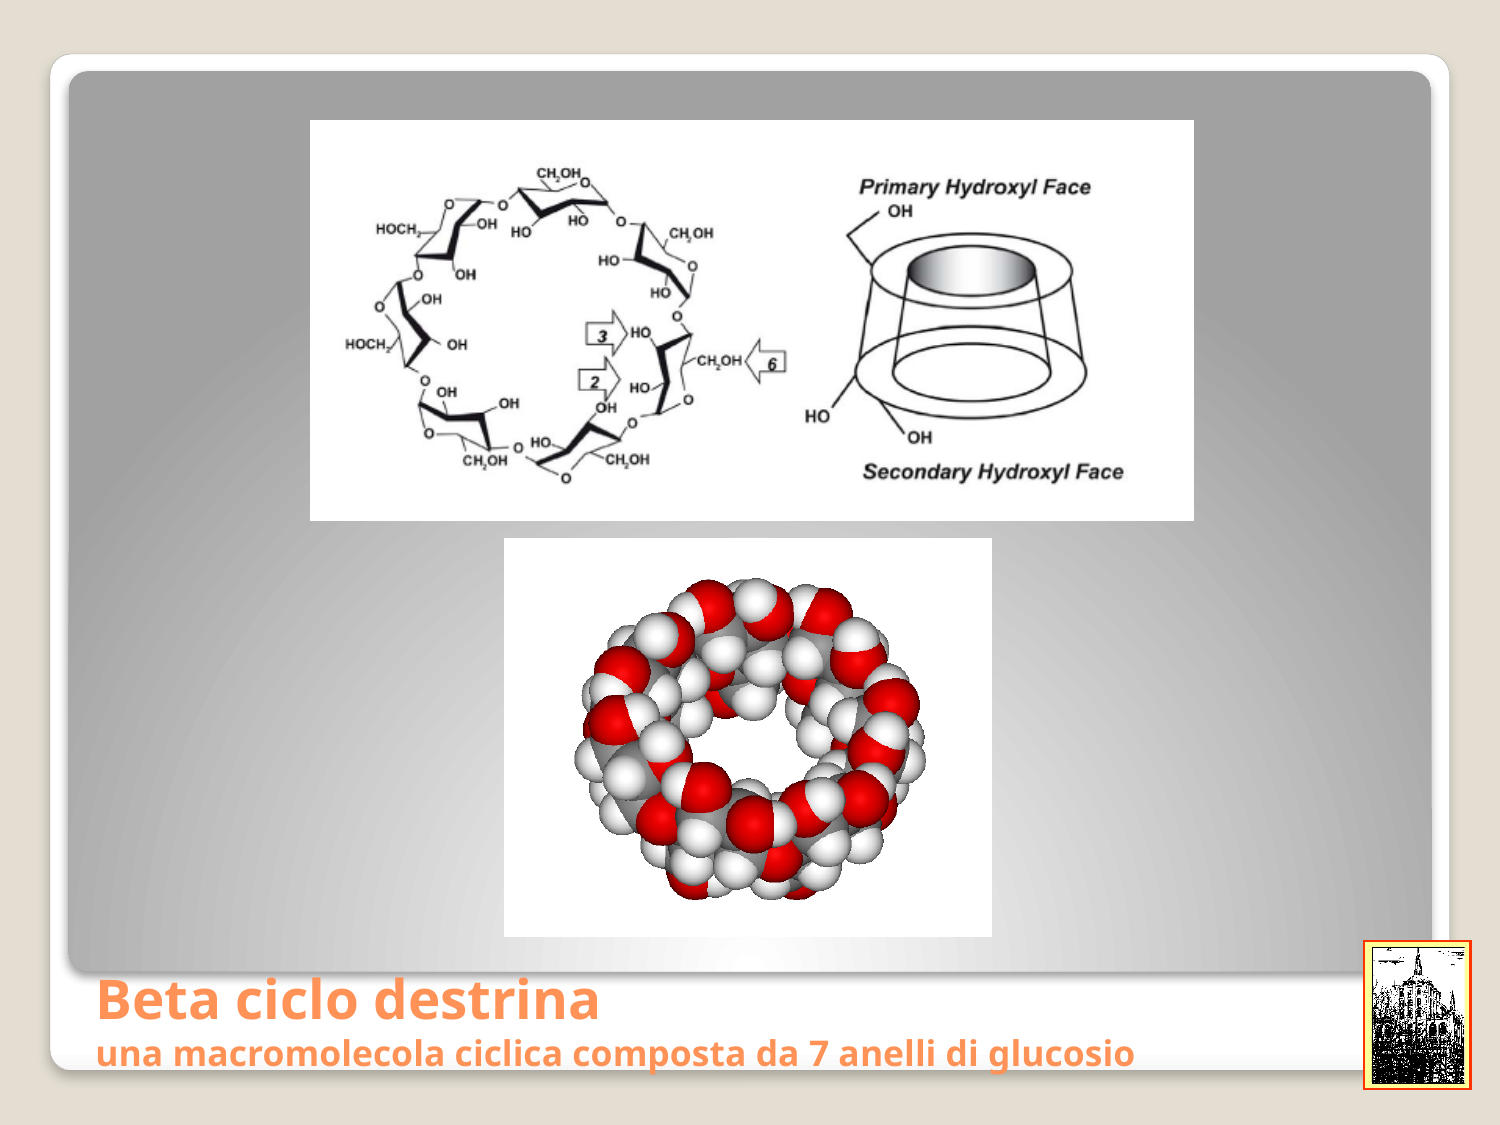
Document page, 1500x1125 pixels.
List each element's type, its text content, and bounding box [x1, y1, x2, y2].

picture [504, 538, 993, 938]
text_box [1364, 940, 1471, 1090]
picture [310, 120, 1194, 521]
title Beta ciclo destrina una macromolecola ciclica composta da 7 anelli di glucosio [80, 956, 1356, 1081]
